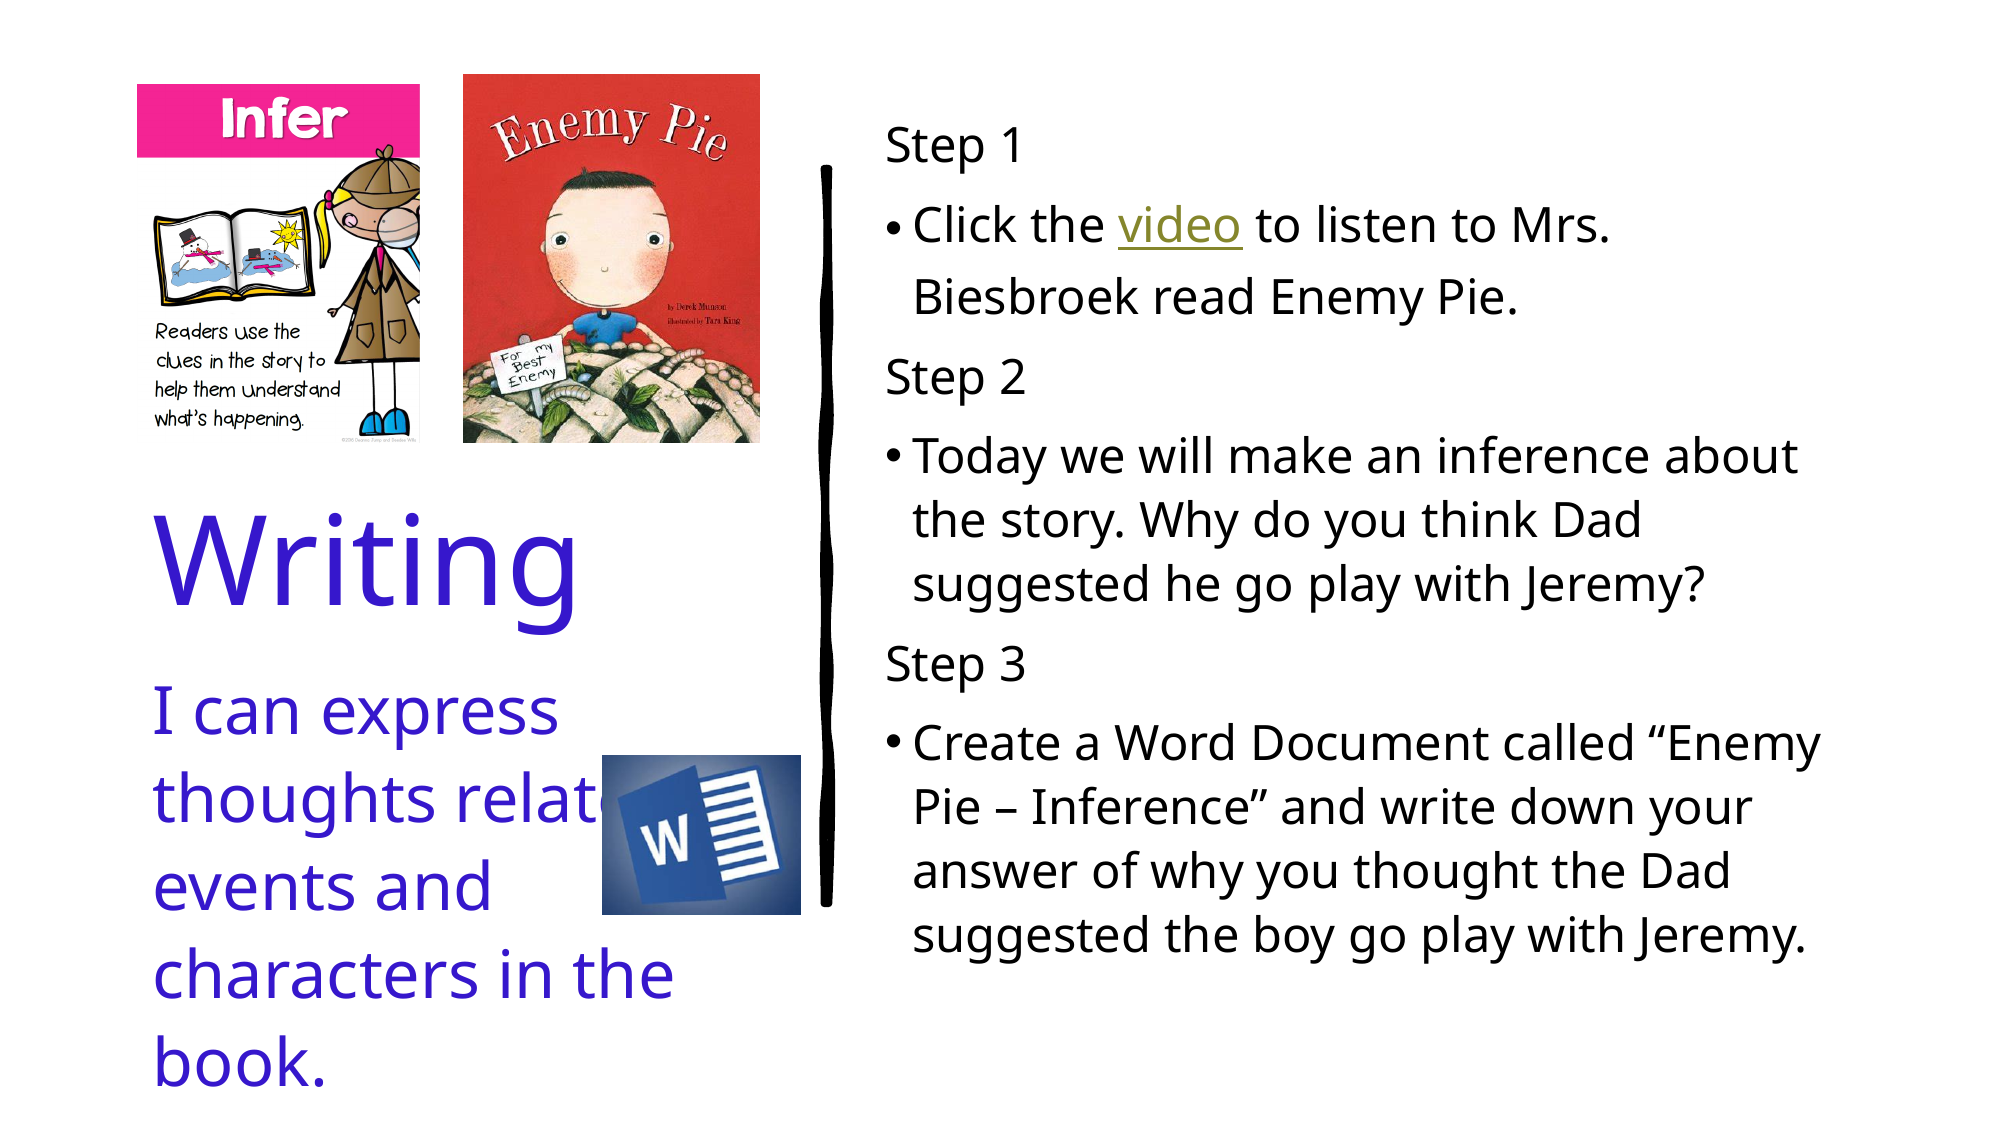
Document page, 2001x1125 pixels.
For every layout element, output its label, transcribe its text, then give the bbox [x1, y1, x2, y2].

list Step 1 Click the video to listen to Mrs. Biesbroek read Enemy Pie. Step 2 Today we will make an inference about the story. Why do you think Dad suggested he go play with Jeremy? Step 3 Create a Word Document called “Enemy Pie – Inference” and write down your answer of why you thought the Dad suggested the boy go play with Jeremy. [870, 90, 1863, 981]
title Writing [137, 75, 783, 638]
picture [602, 755, 801, 915]
list I can express thoughts related to events and characters in the book. [137, 652, 783, 981]
picture [136, 84, 420, 443]
picture [463, 74, 760, 443]
